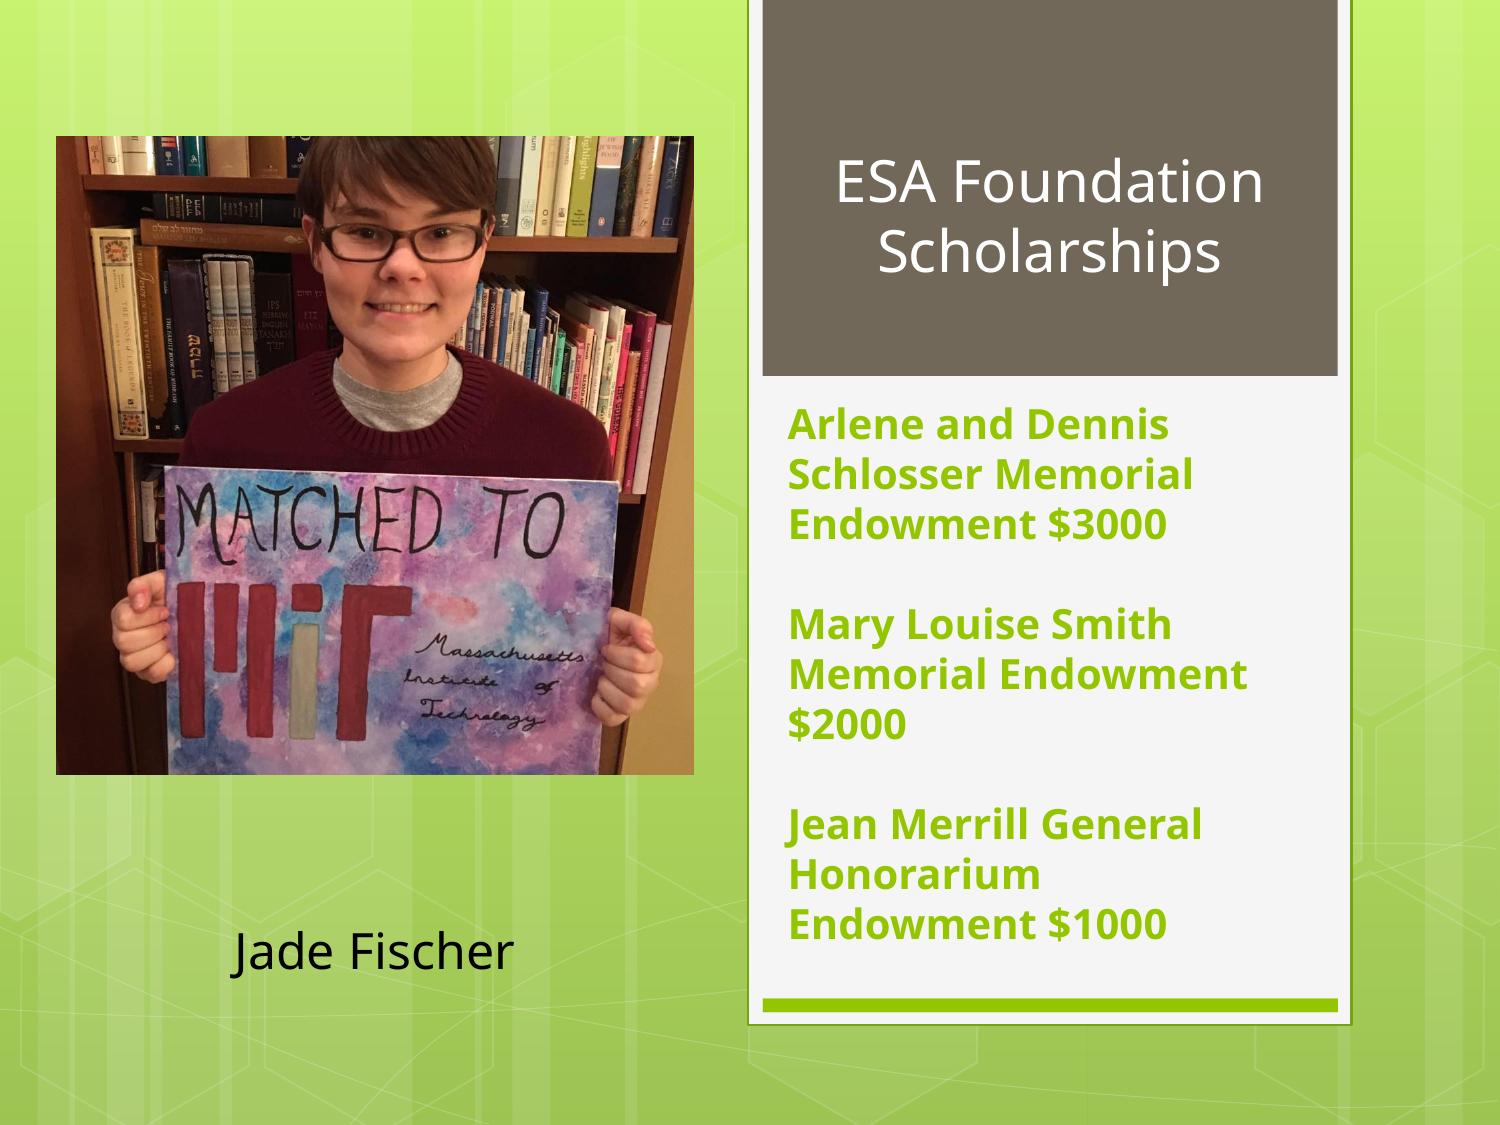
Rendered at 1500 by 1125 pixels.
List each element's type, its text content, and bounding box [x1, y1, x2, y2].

title Arlene and Dennis Schlosser Memorial Endowment $3000 Mary Louise Smith Memorial Endowment $2000 Jean Merrill General Honorarium Endowment $1000 [772, 474, 1317, 956]
text_box Jade Fischer [37, 911, 713, 987]
text_box ESA Foundation Scholarships [774, 136, 1325, 292]
picture [56, 136, 694, 775]
